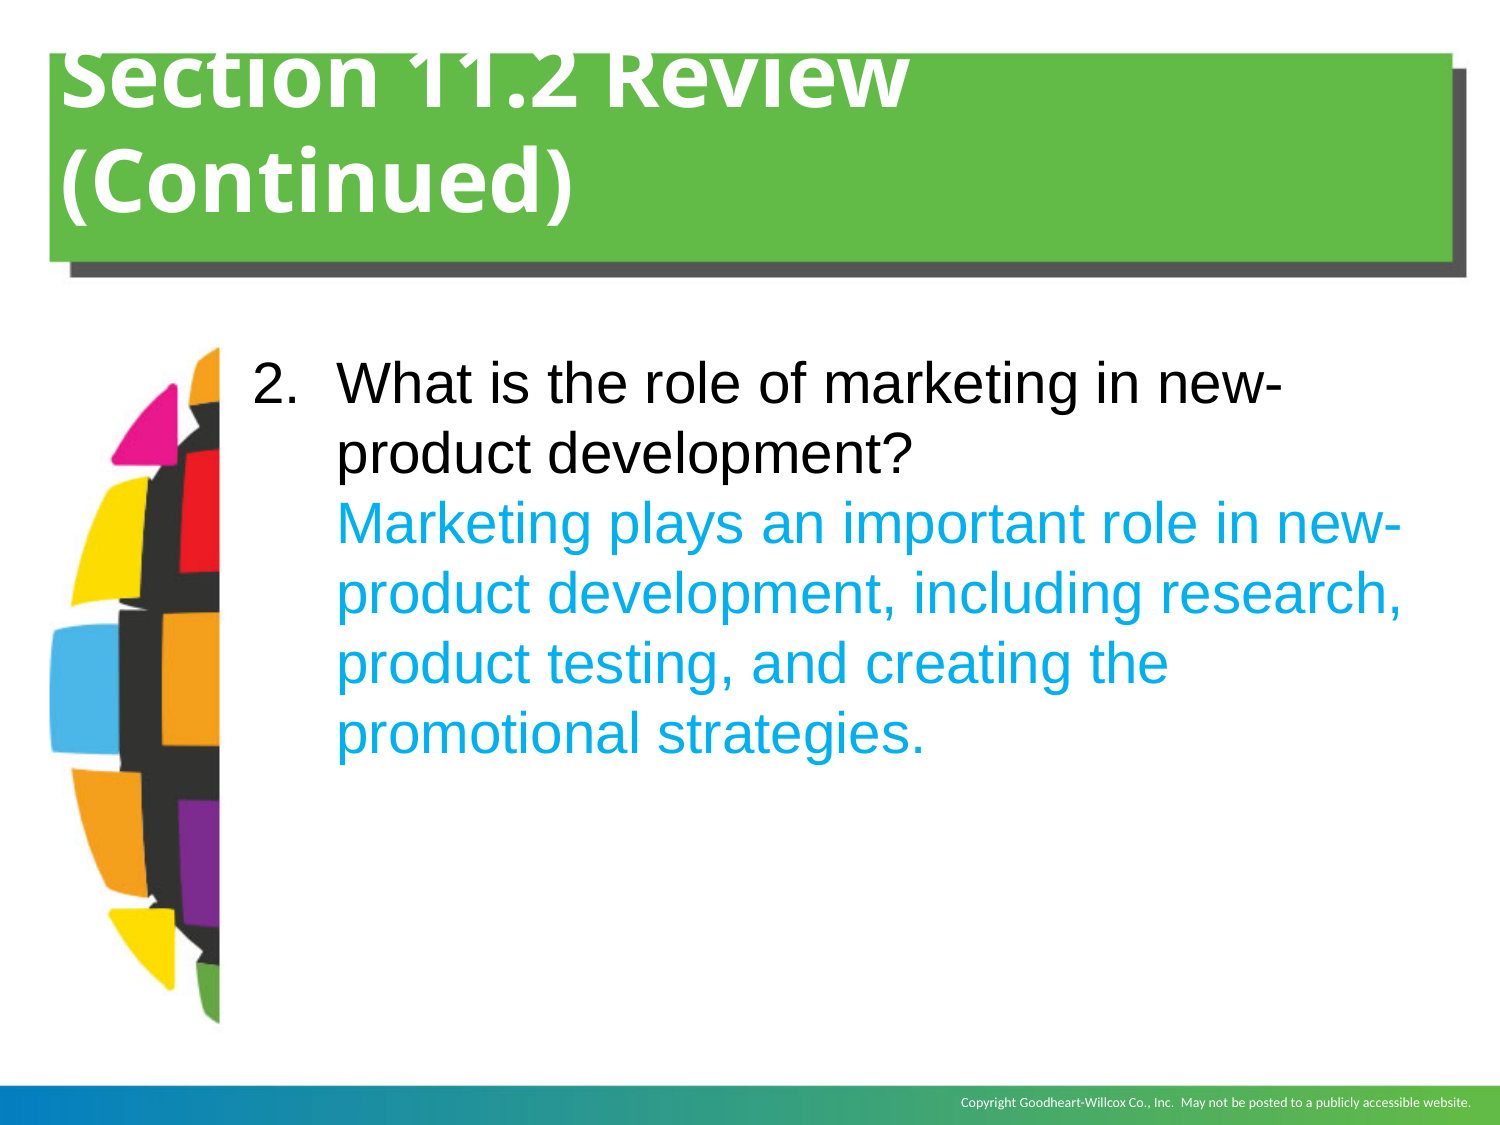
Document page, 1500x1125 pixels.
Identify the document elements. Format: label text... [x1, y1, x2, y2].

list What is the role of marketing in new-product development? Marketing plays an important role in new-product development, including research, product testing, and creating the promotional strategies. [237, 337, 1438, 1075]
picture [0, 0, 1500, 1125]
title Section 11.2 Review (Continued) [45, 74, 1438, 238]
